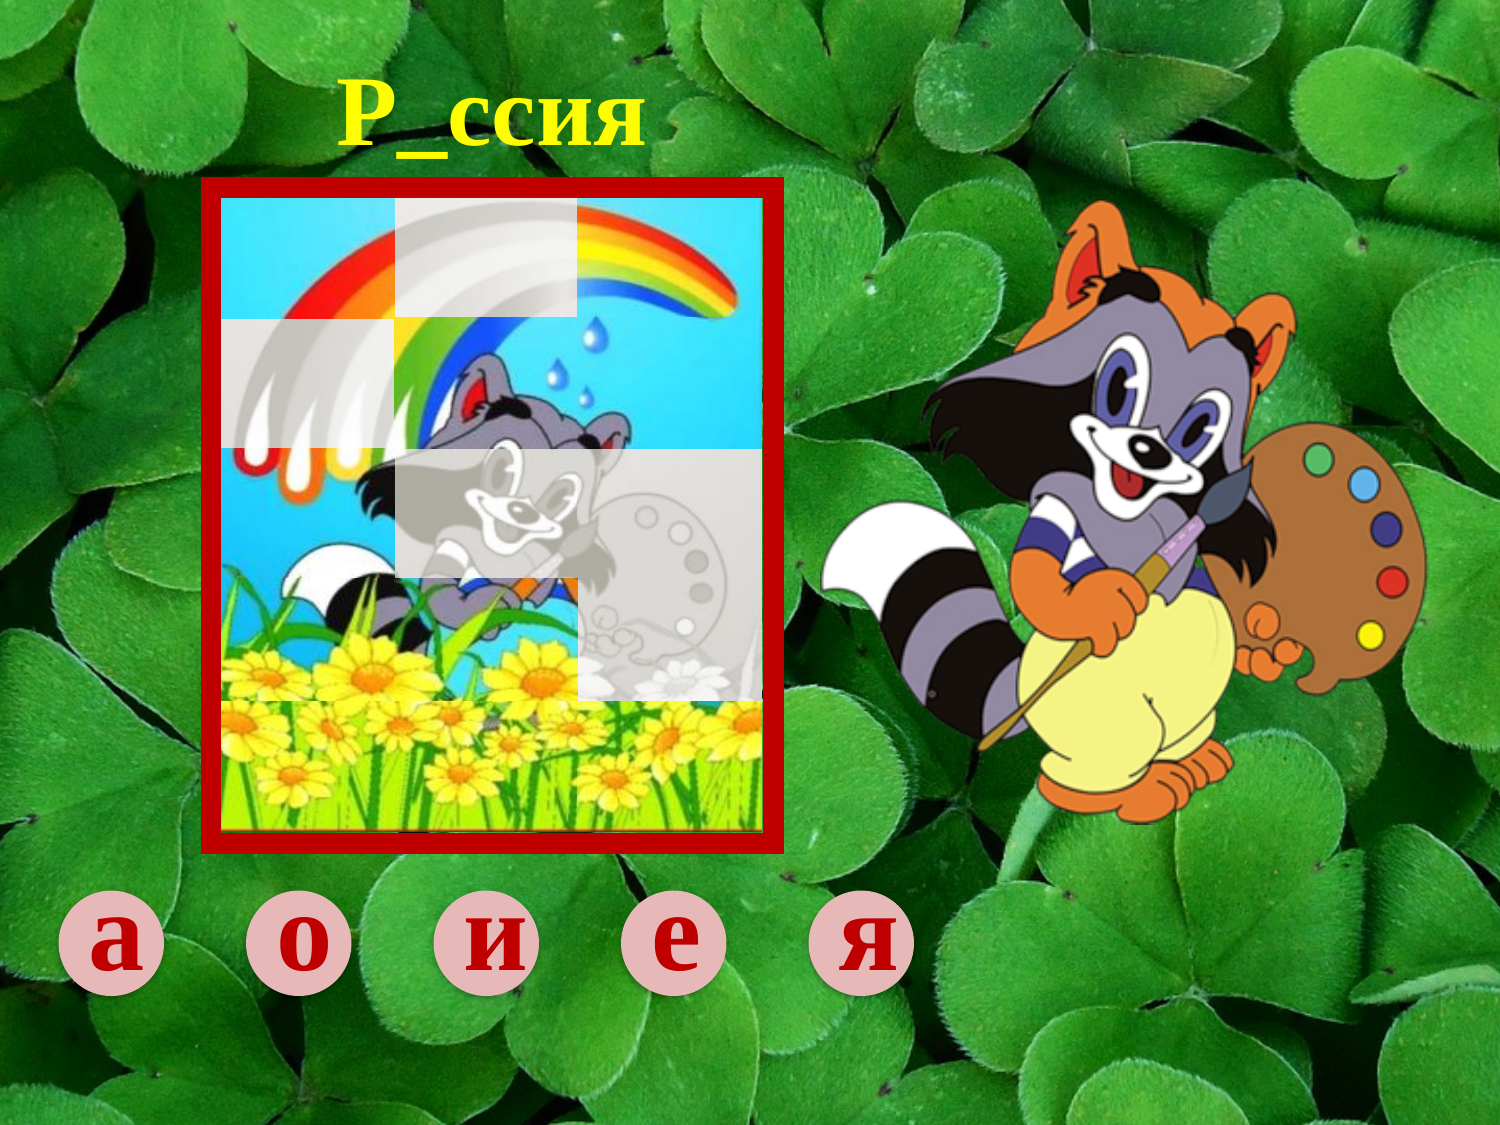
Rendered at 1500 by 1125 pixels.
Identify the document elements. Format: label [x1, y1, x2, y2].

text_box [210, 187, 774, 844]
picture [0, 0, 1500, 1125]
